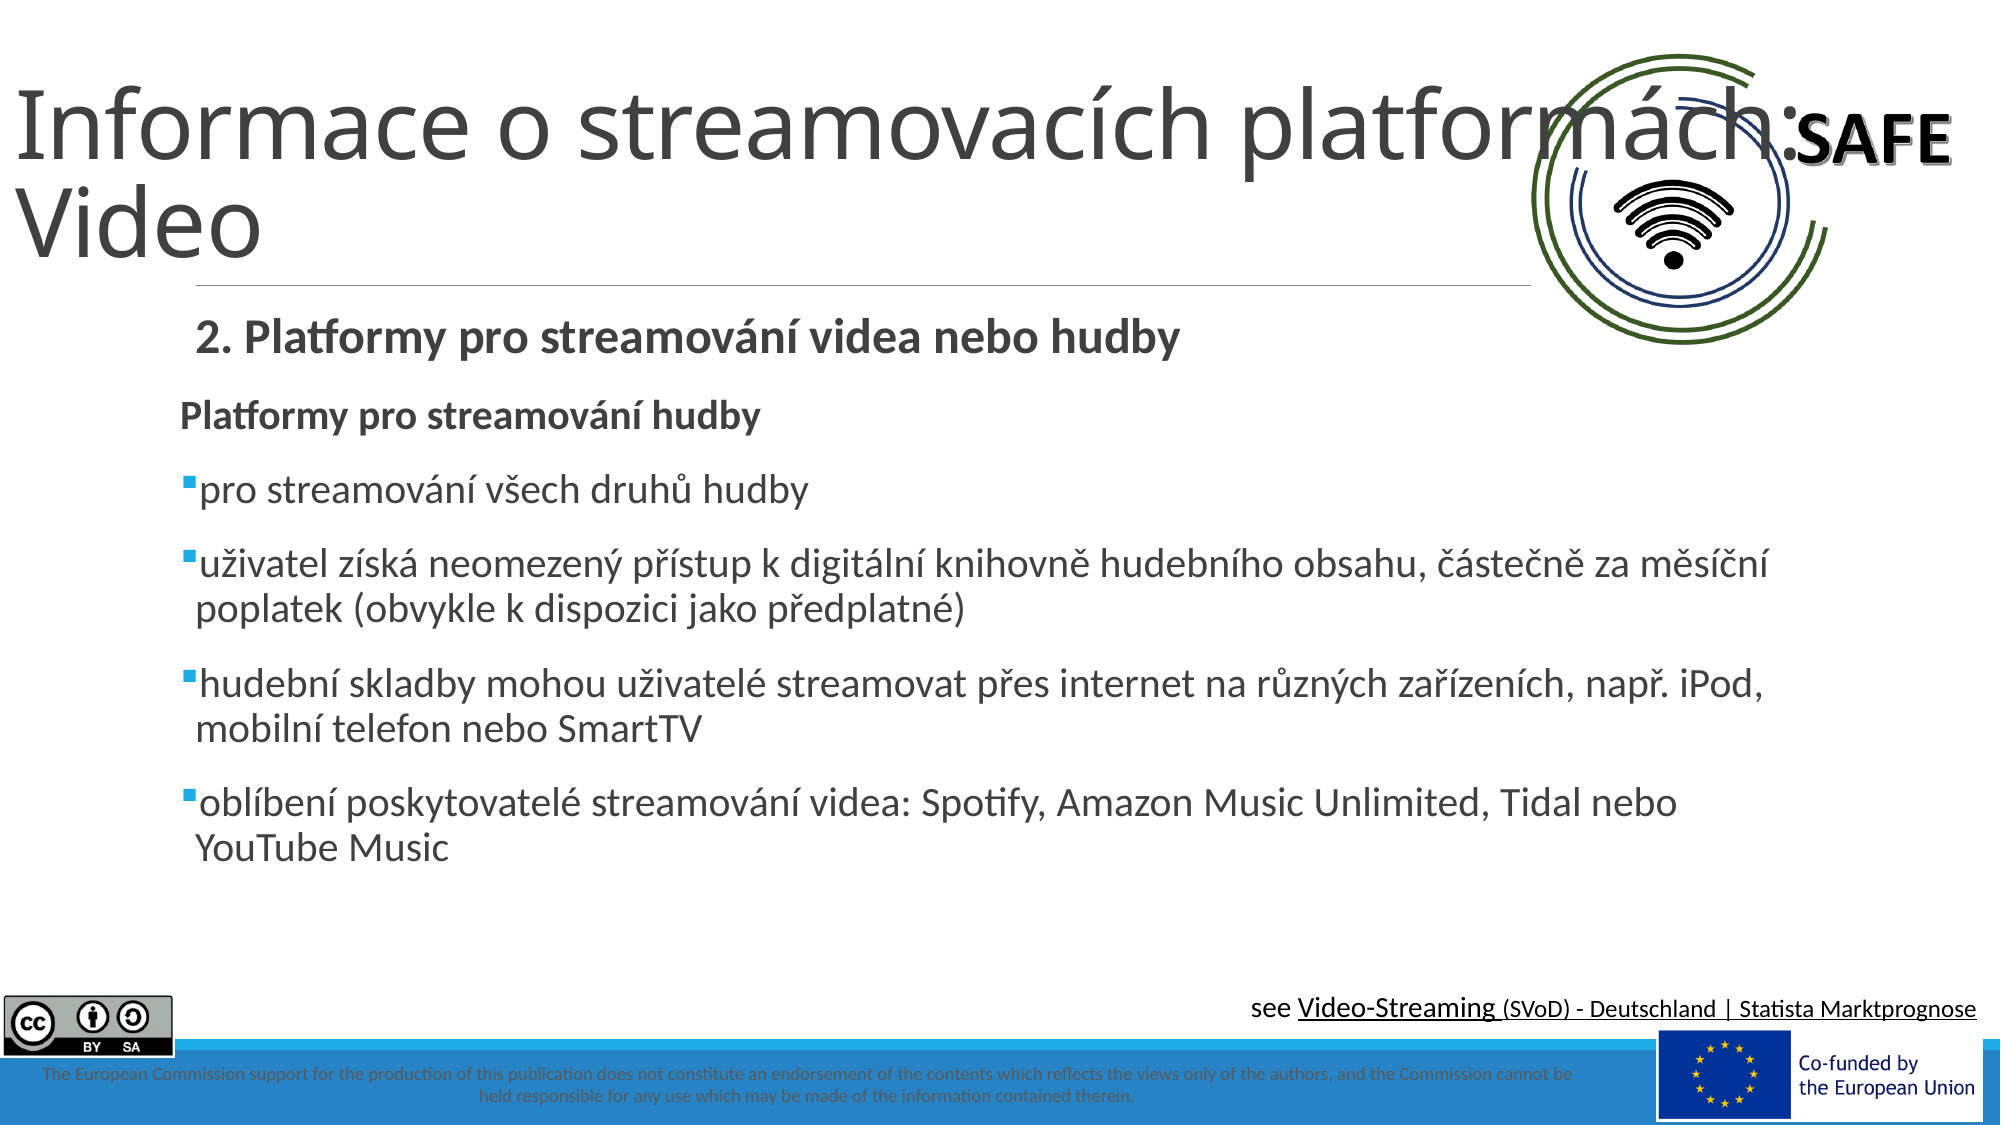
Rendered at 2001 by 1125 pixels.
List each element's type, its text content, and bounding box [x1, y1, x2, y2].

text_box see Video-Streaming (SVoD) - Deutschland | Statista Marktprognose [1236, 980, 2000, 1031]
title Informace o streamovacích platformách: Video [0, 47, 1830, 285]
picture [1531, 45, 1958, 354]
picture [0, 991, 175, 1058]
list 2. Platformy pro streamování videa nebo hudby Platformy pro streamování hudby pro streamování všech druhů hudby uživatel získá neomezený přístup k digitální knihovně hudebního obsahu, částečně za měsíční poplatek (obvykle k dispozici jako předplatné) hudební skladby mohou uživatelé streamovat přes internet na různých zařízeních, např. iPod, mobilní telefon nebo SmartTV oblíbení poskytovatelé streamování videa: Spotify, Amazon Music Unlimited, Tidal nebo YouTube Music [180, 302, 1830, 963]
picture [1656, 1031, 1983, 1122]
